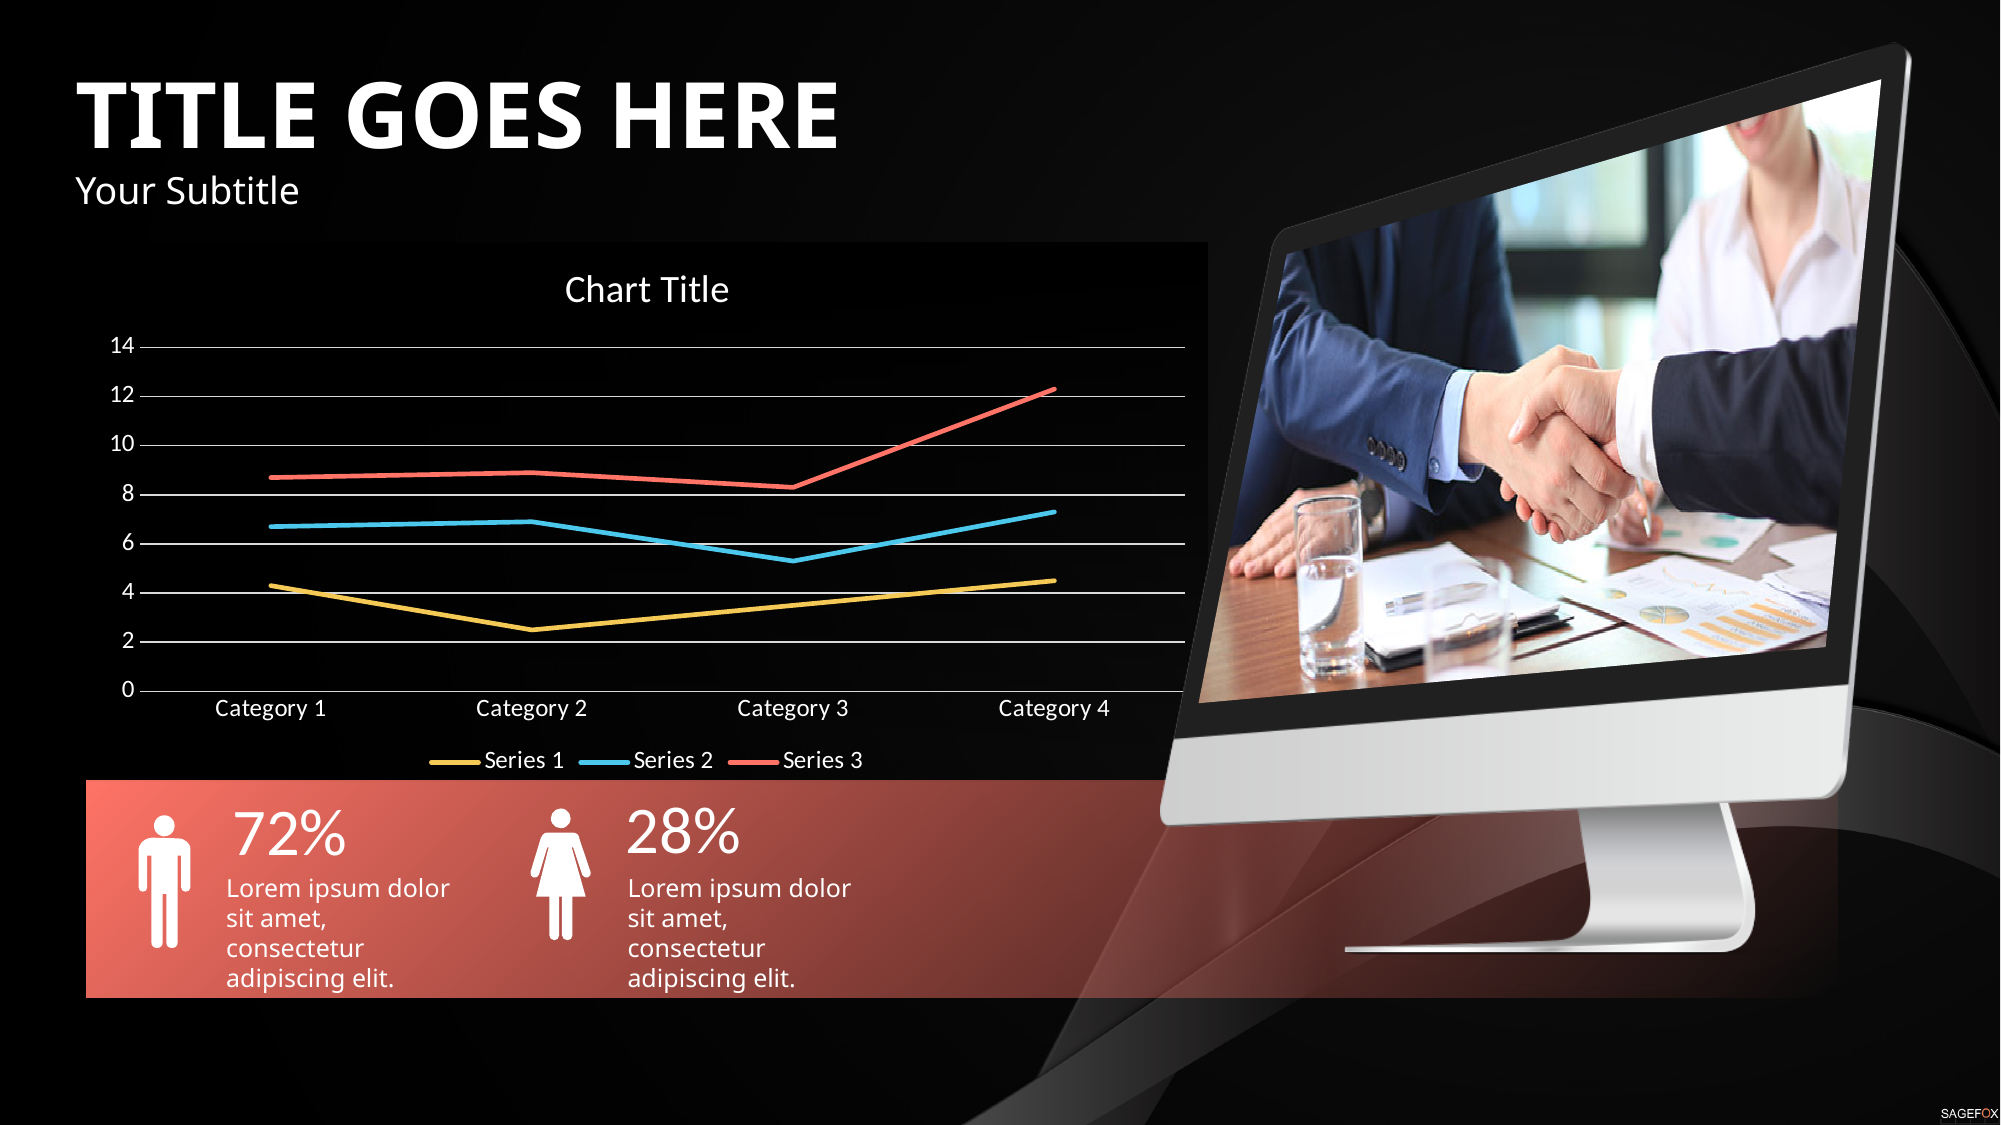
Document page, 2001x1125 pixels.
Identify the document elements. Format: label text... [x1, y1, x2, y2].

text_box Lorem ipsum dolor sit amet, consectetur adipiscing elit. [612, 865, 869, 1000]
text_box 28% [605, 782, 762, 875]
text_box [529, 808, 592, 941]
text_box [86, 782, 211, 998]
text_box Lorem ipsum dolor sit amet, consectetur adipiscing elit. [211, 865, 468, 1000]
text_box [762, 782, 1160, 998]
picture [0, 0, 2001, 1125]
text_box 72% [211, 782, 369, 865]
chart [86, 242, 1160, 782]
text_box [369, 782, 612, 998]
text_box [138, 815, 191, 948]
text_box TITLE GOES HERE Your Subtitle [60, 49, 1036, 220]
